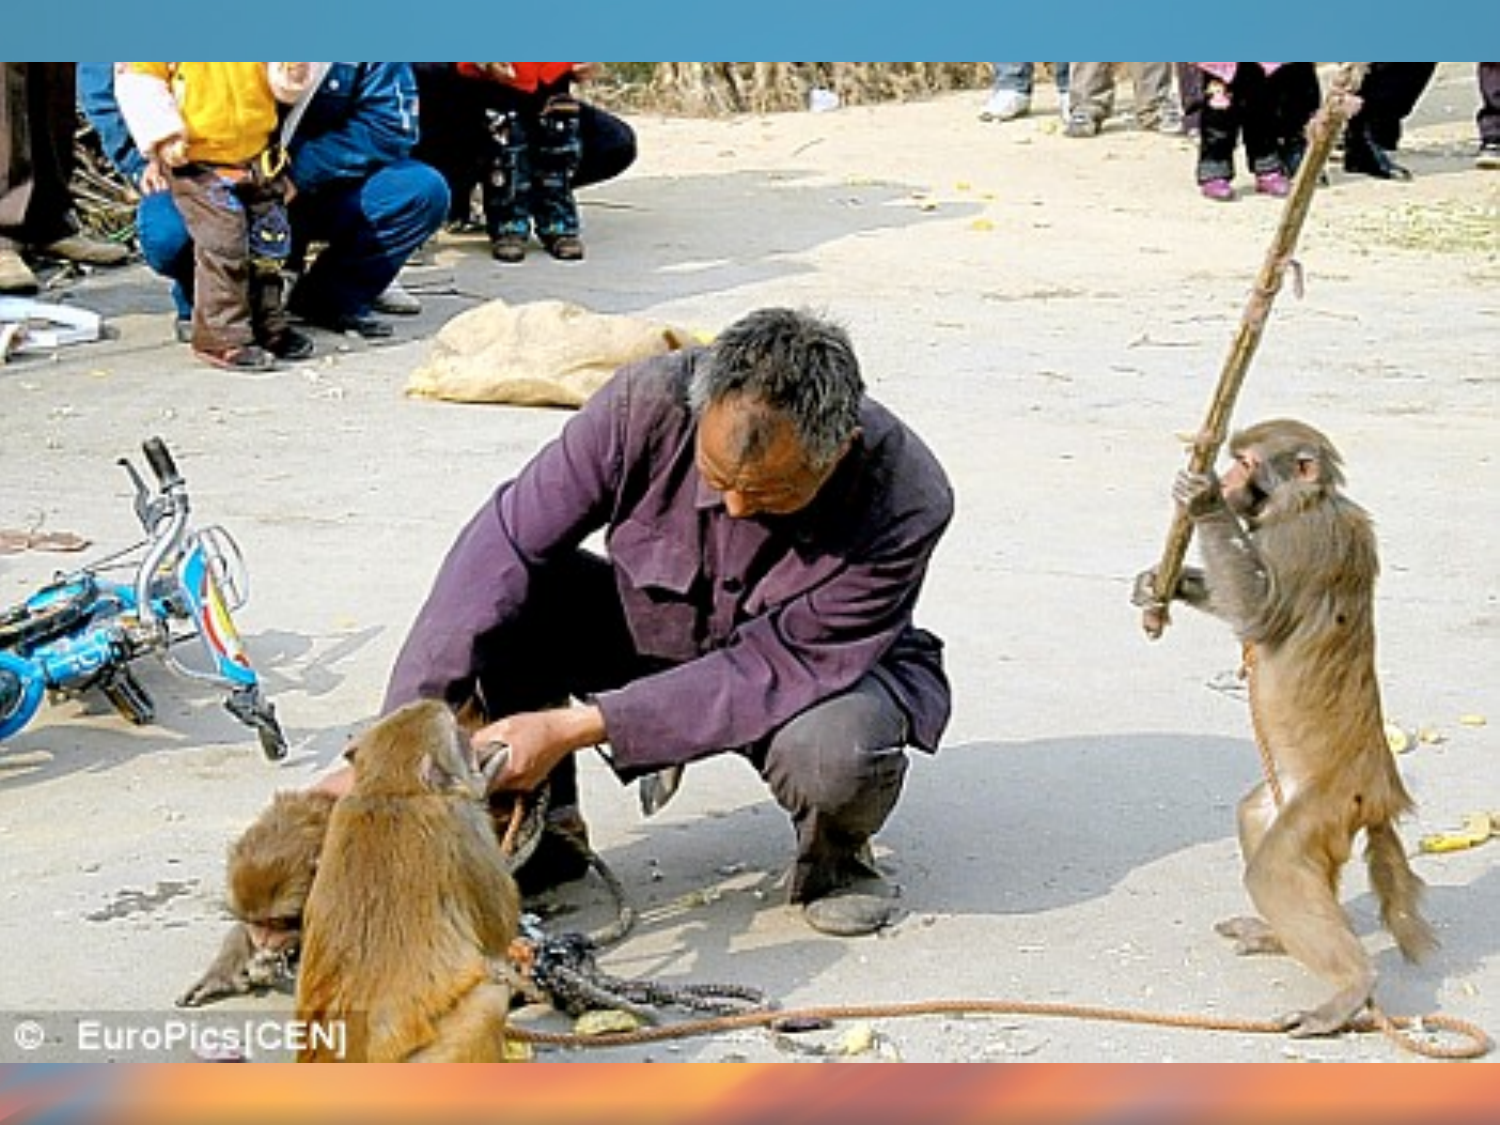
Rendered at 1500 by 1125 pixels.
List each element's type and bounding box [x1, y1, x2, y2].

picture [0, 62, 1500, 1063]
